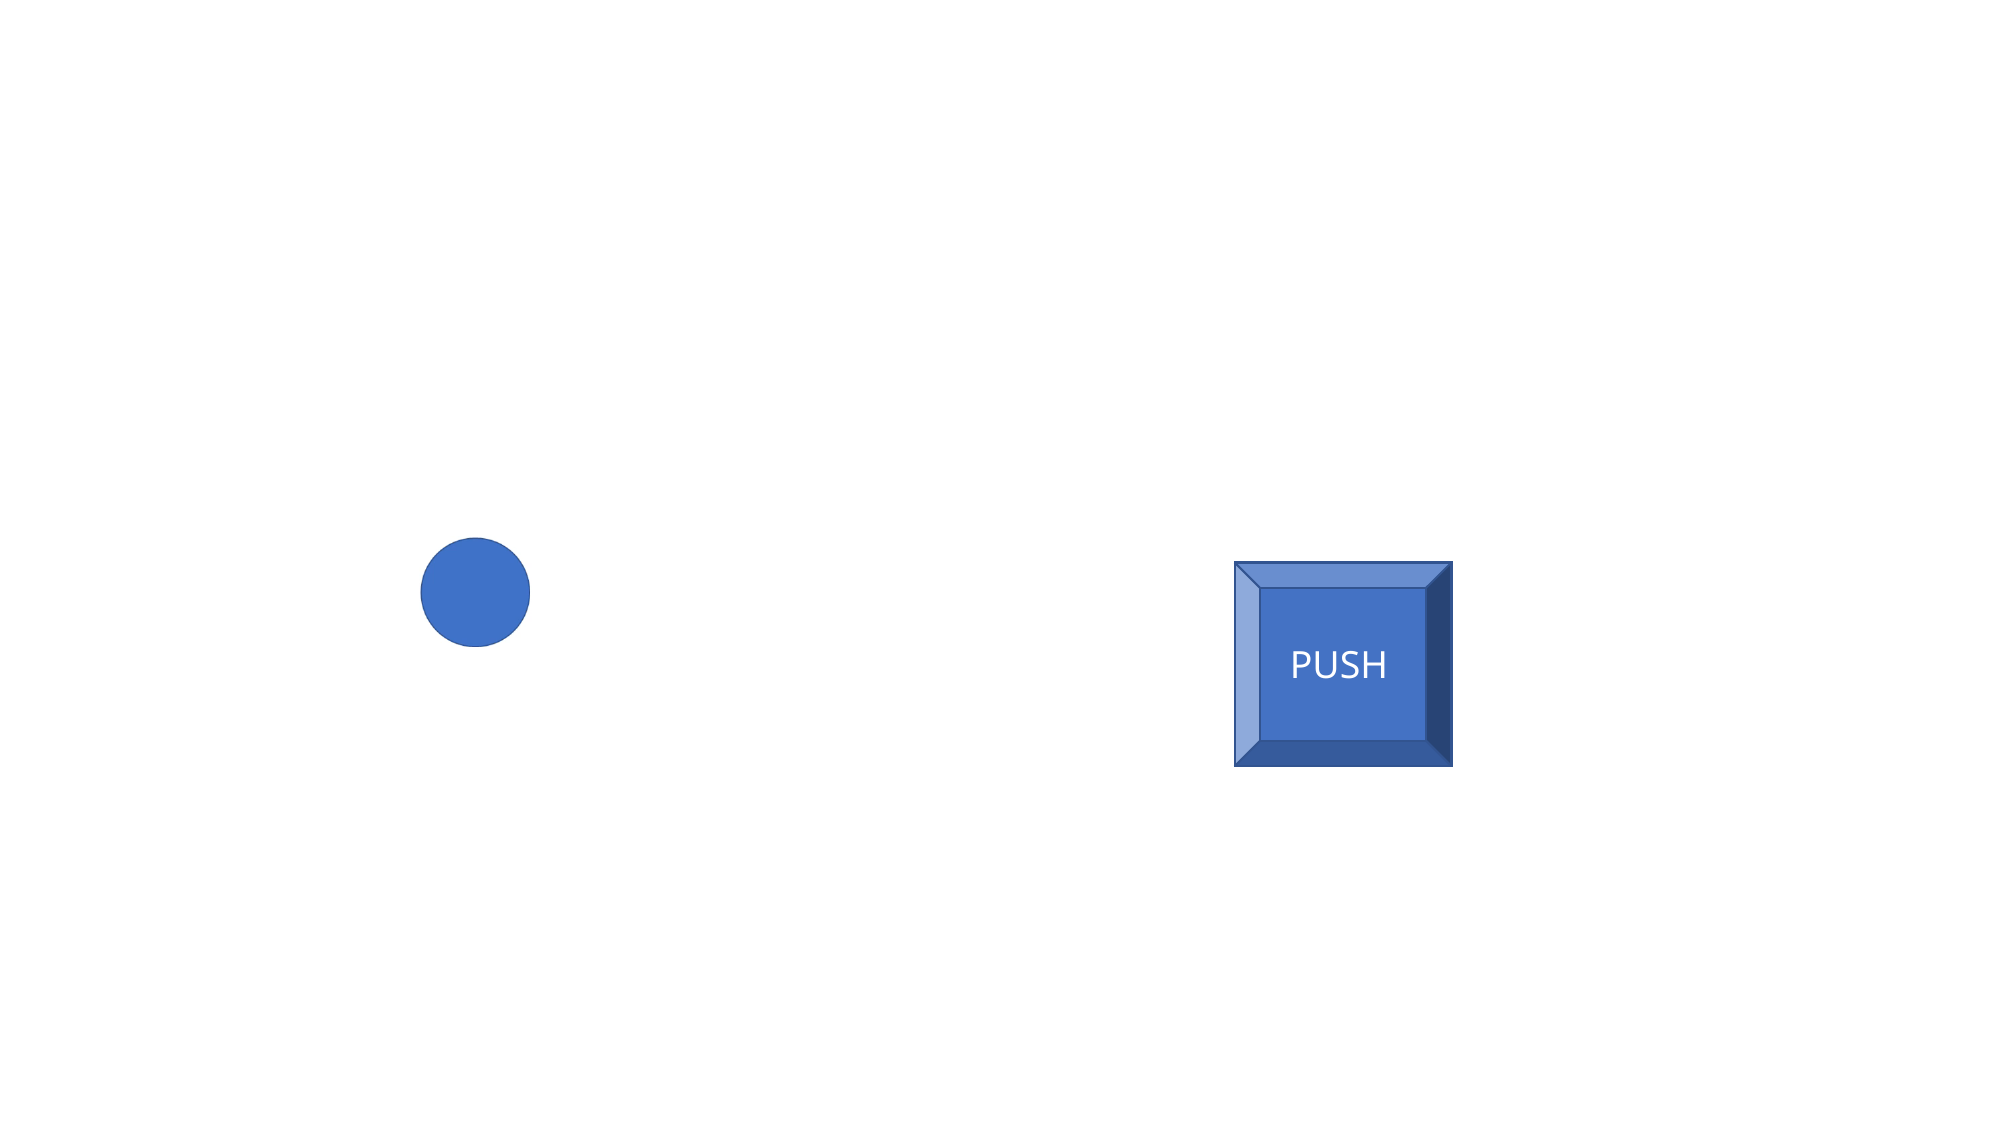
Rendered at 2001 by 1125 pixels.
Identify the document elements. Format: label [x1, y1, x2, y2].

text_box [113, 230, 837, 954]
text_box [1234, 562, 1452, 767]
